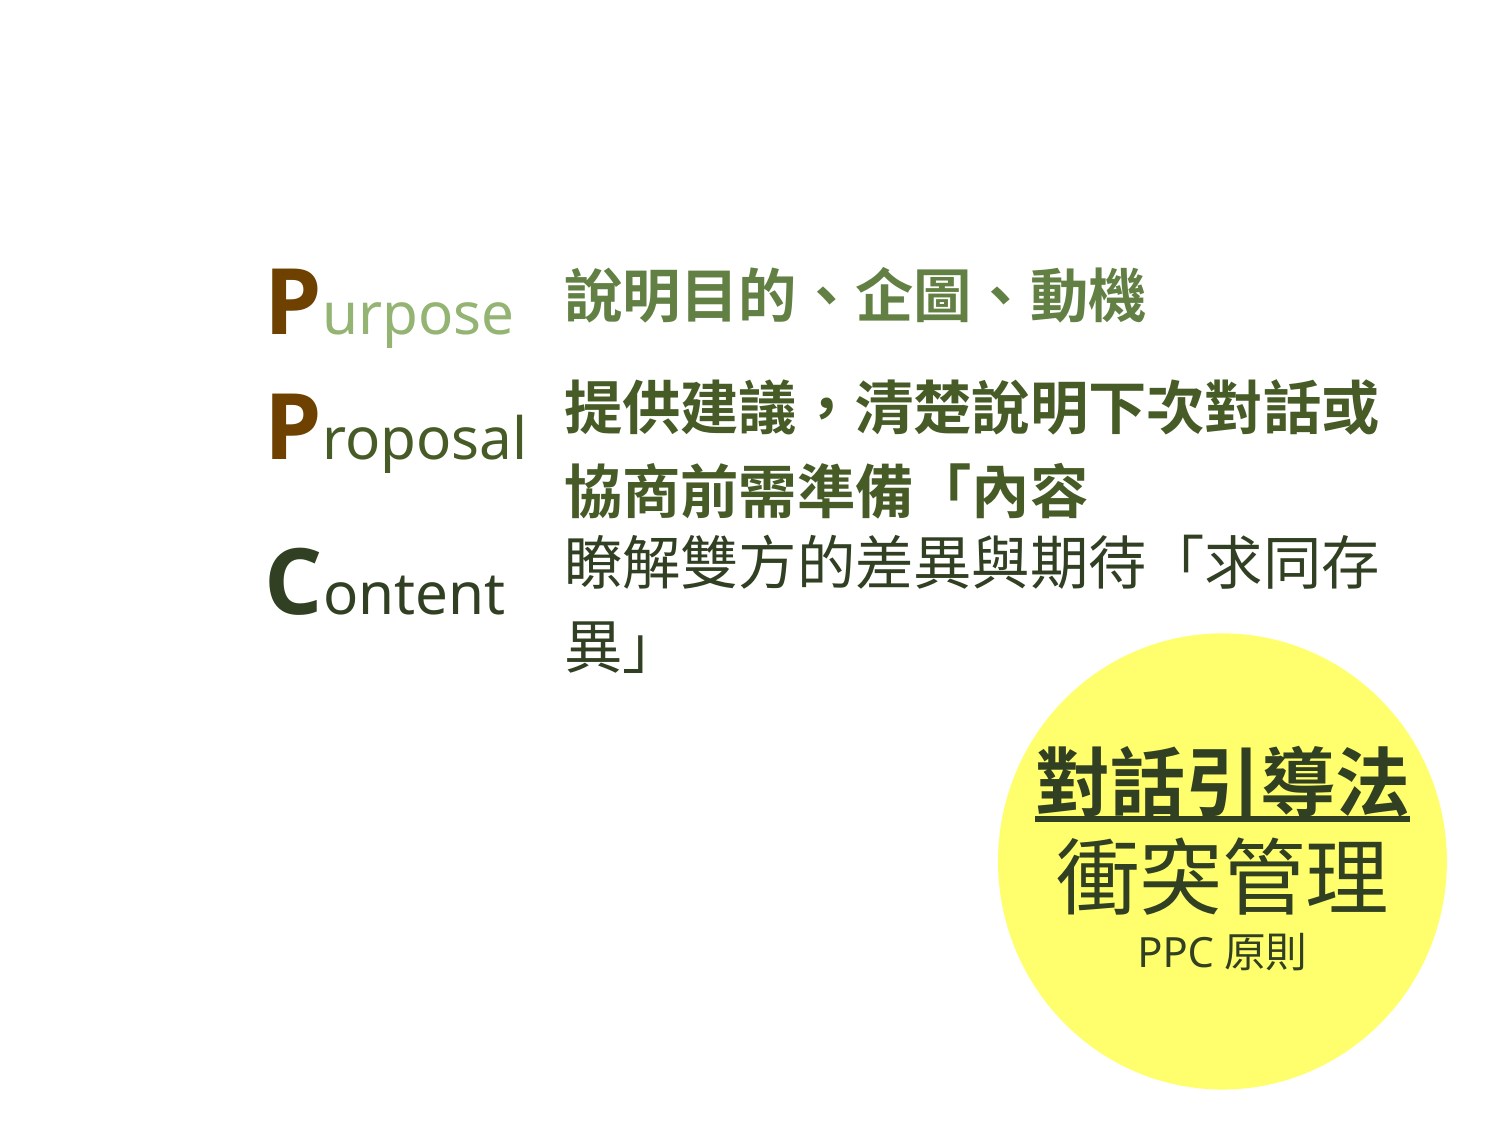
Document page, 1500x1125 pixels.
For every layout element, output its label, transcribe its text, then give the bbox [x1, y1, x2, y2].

table_header Purpose [250, 229, 549, 354]
table_cell Proposal [250, 354, 549, 509]
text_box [997, 633, 1447, 1090]
table_header 說明目的、企圖、動機 [549, 229, 1411, 354]
table_cell 瞭解雙方的差異與期待「求同存異」 [549, 509, 1411, 664]
table_cell 提供建議，清楚說明下次對話或協商前需準備「內容 [549, 354, 1411, 509]
table_cell Content [250, 509, 549, 664]
